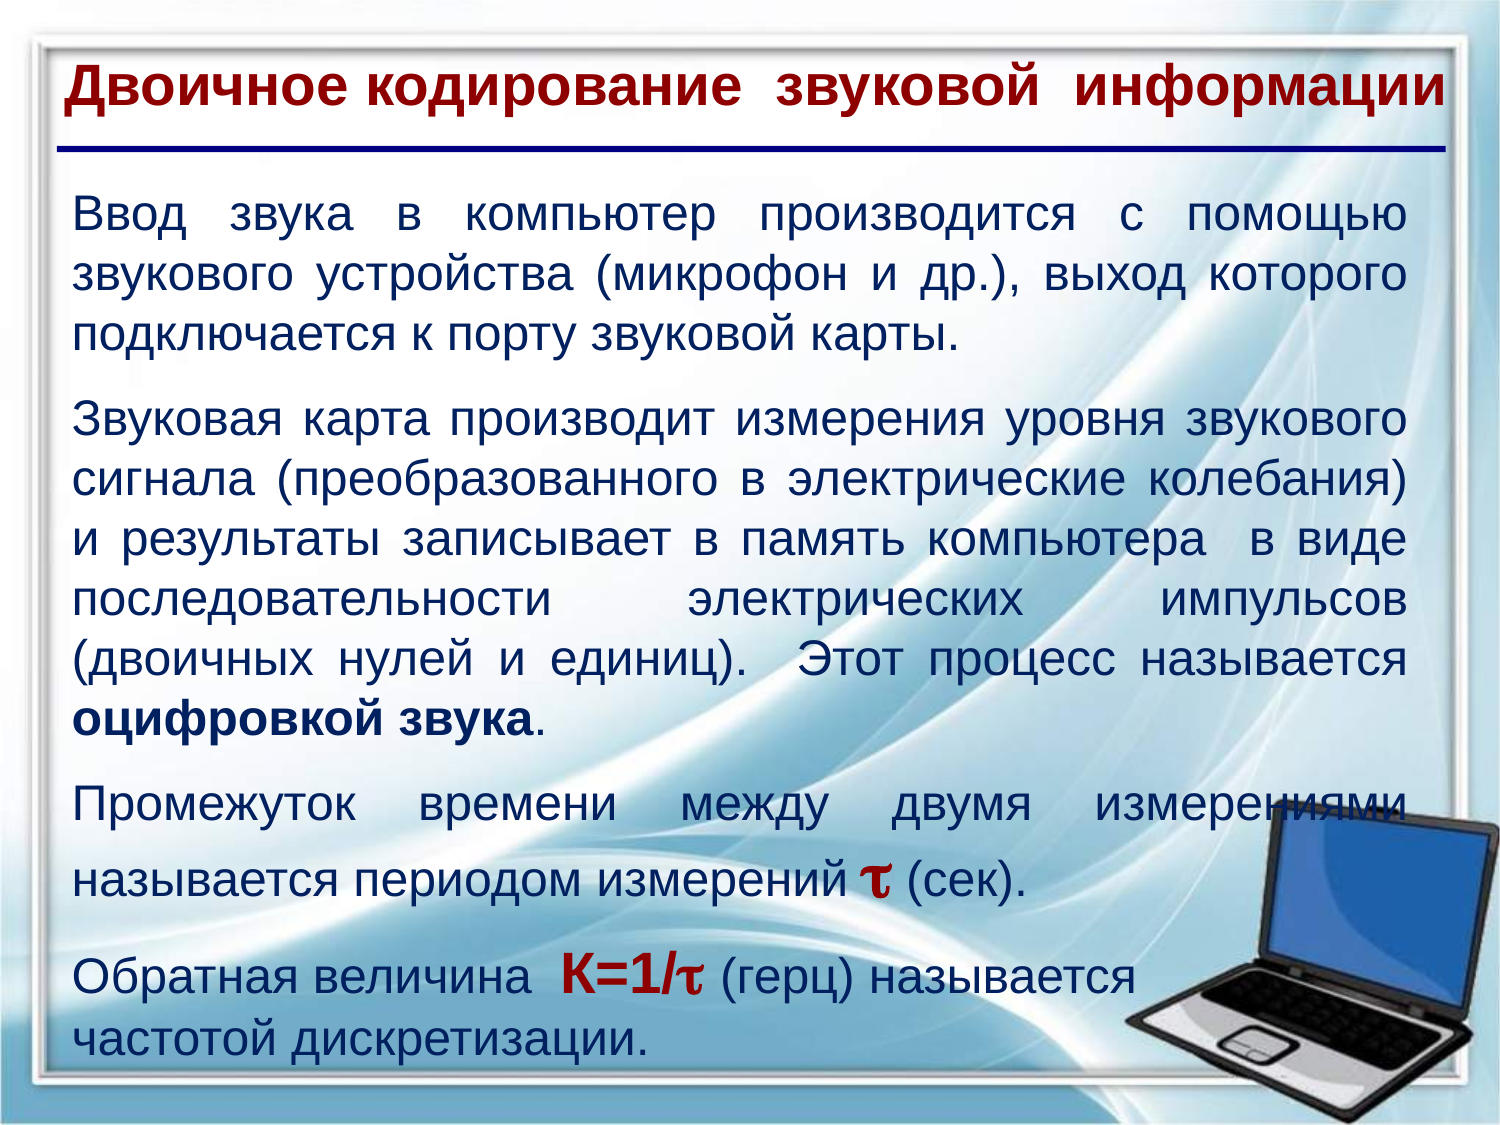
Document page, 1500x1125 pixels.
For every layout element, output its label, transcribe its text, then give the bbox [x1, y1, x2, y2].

text_box Двоичное кодирование звуковой информации [29, 39, 1483, 125]
picture [0, 0, 1500, 1125]
text_box Ввод звука в компьютер производится с помощью звукового устройства (микрофон и др.), выход которого подключается к порту звуковой карты. Звуковая карта производит измерения уровня звукового сигнала (преобразованного в электрические колебания) и результаты записывает в память компьютера в виде последовательности электрических импульсов (двоичных нулей и единиц). Этот процесс называется оцифровкой звука. Промежуток времени между двумя измерениями называется периодом измерений  (сек). Обратная величина К=1/ (герц) называется частотой дискретизации. [56, 172, 1424, 1125]
